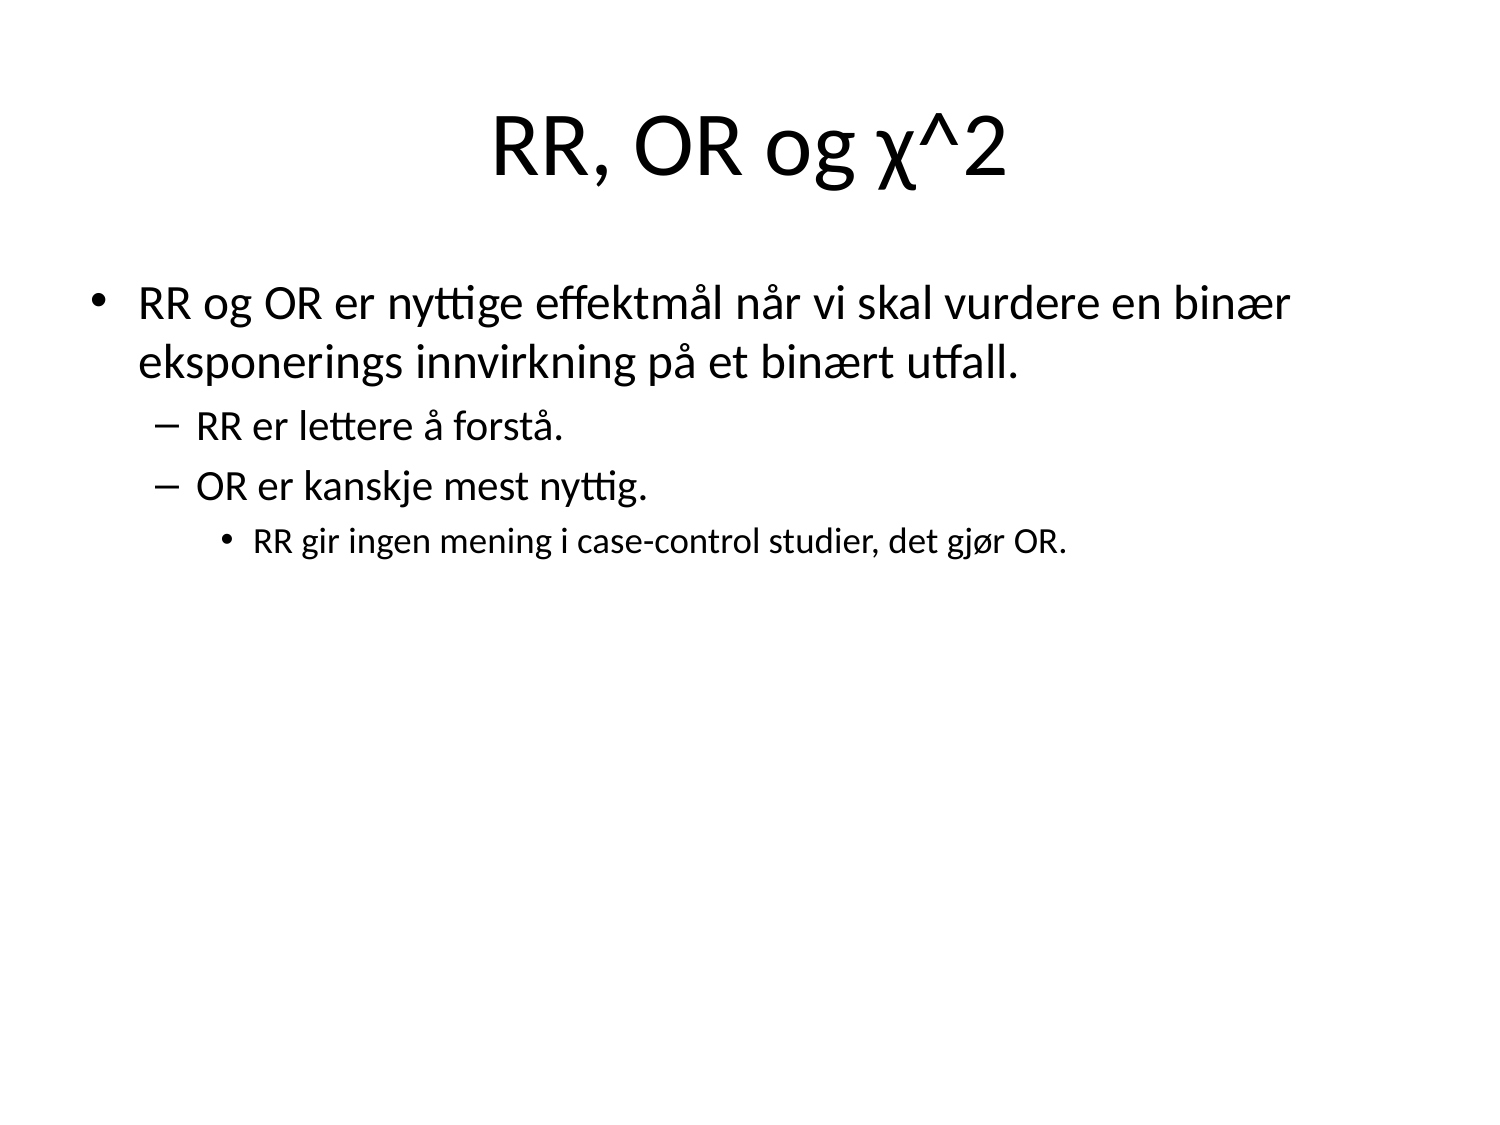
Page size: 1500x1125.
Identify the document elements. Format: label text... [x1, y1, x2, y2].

list RR og OR er nyttige effektmål når vi skal vurdere en binær eksponerings innvirkning på et binært utfall. RR er lettere å forstå. OR er kanskje mest nyttig. RR gir ingen mening i case-control studier, det gjør OR. [75, 262, 1425, 575]
title RR, OR og χ^2 [75, 45, 1425, 233]
